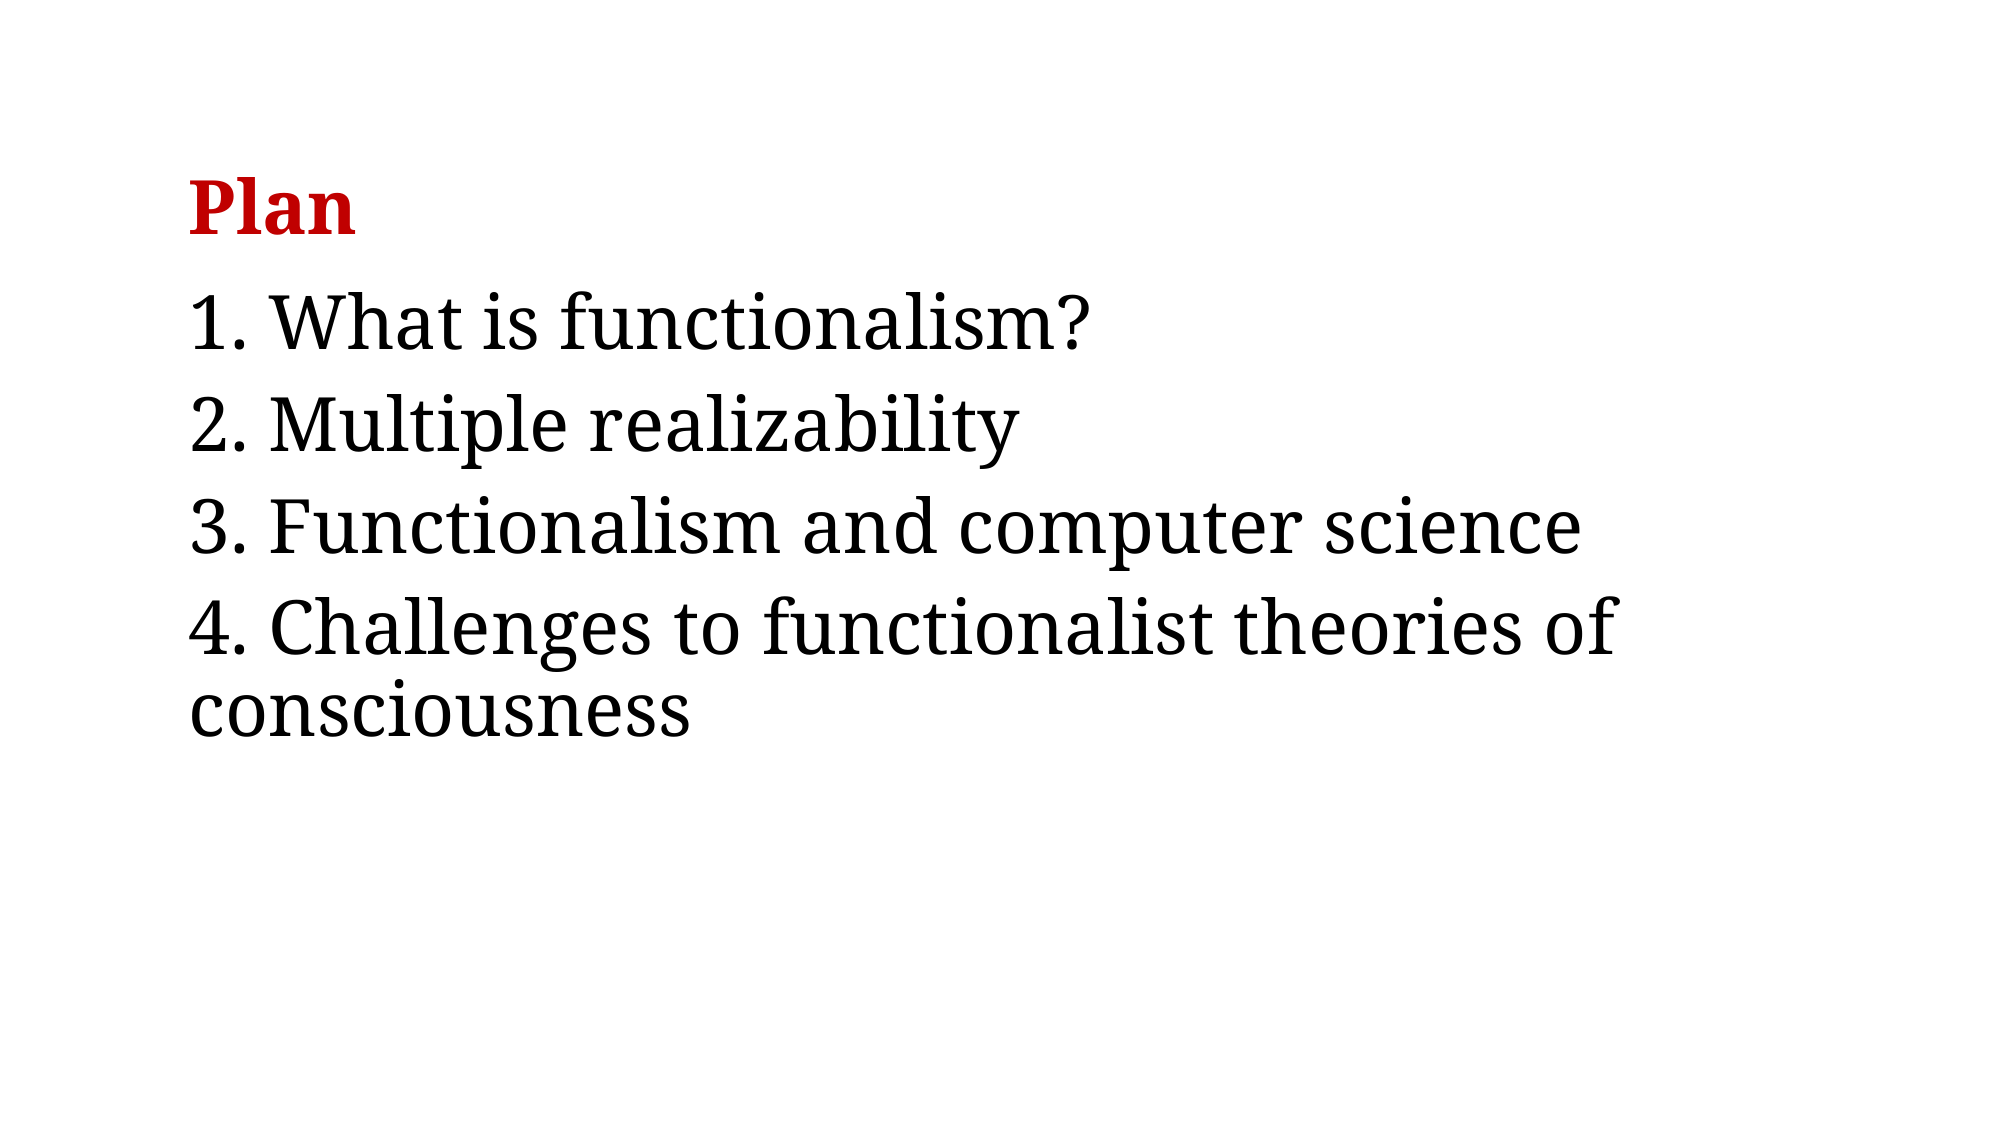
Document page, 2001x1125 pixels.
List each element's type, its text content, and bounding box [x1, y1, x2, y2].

list 1. What is functionalism? 2. Multiple realizability 3. Functionalism and computer science 4. Challenges to functionalist theories of consciousness [173, 277, 1899, 992]
title Plan [173, 101, 1899, 277]
